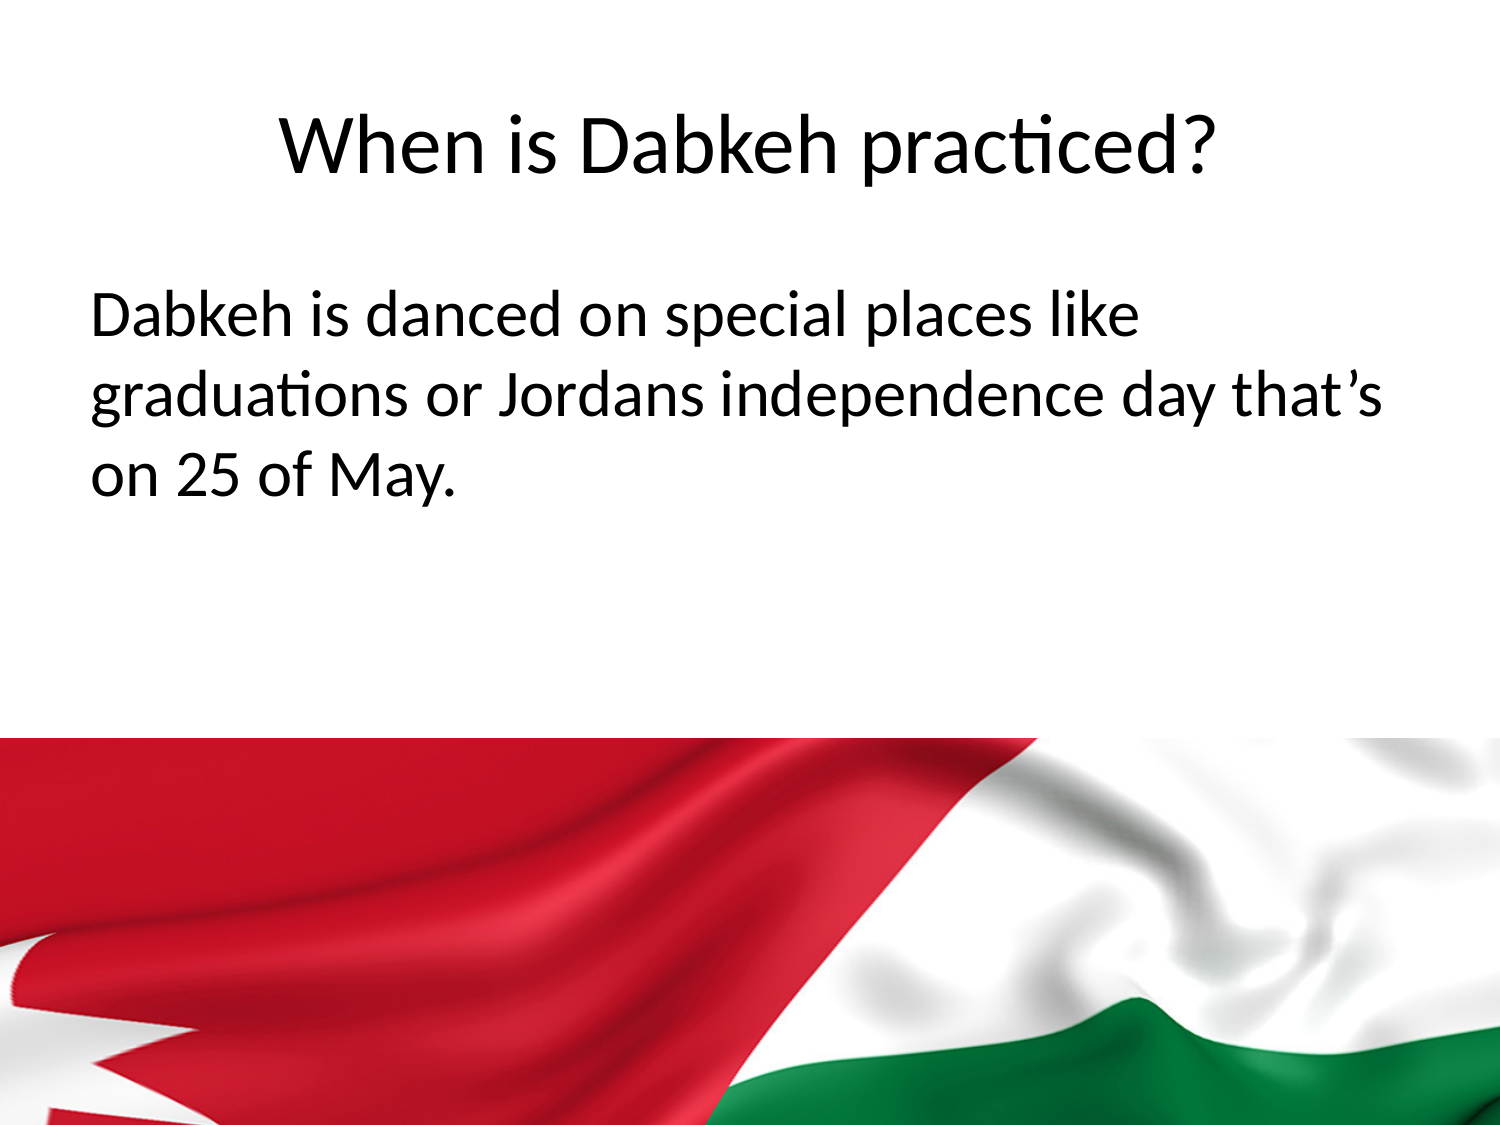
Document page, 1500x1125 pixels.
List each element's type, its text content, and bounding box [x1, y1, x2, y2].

picture [0, 738, 1500, 1125]
text_box Dabkeh is danced on special places like graduations or Jordans independence day that’s on 25 of May. [74, 262, 1425, 700]
text_box When is Dabkeh practiced? [74, 45, 1425, 233]
